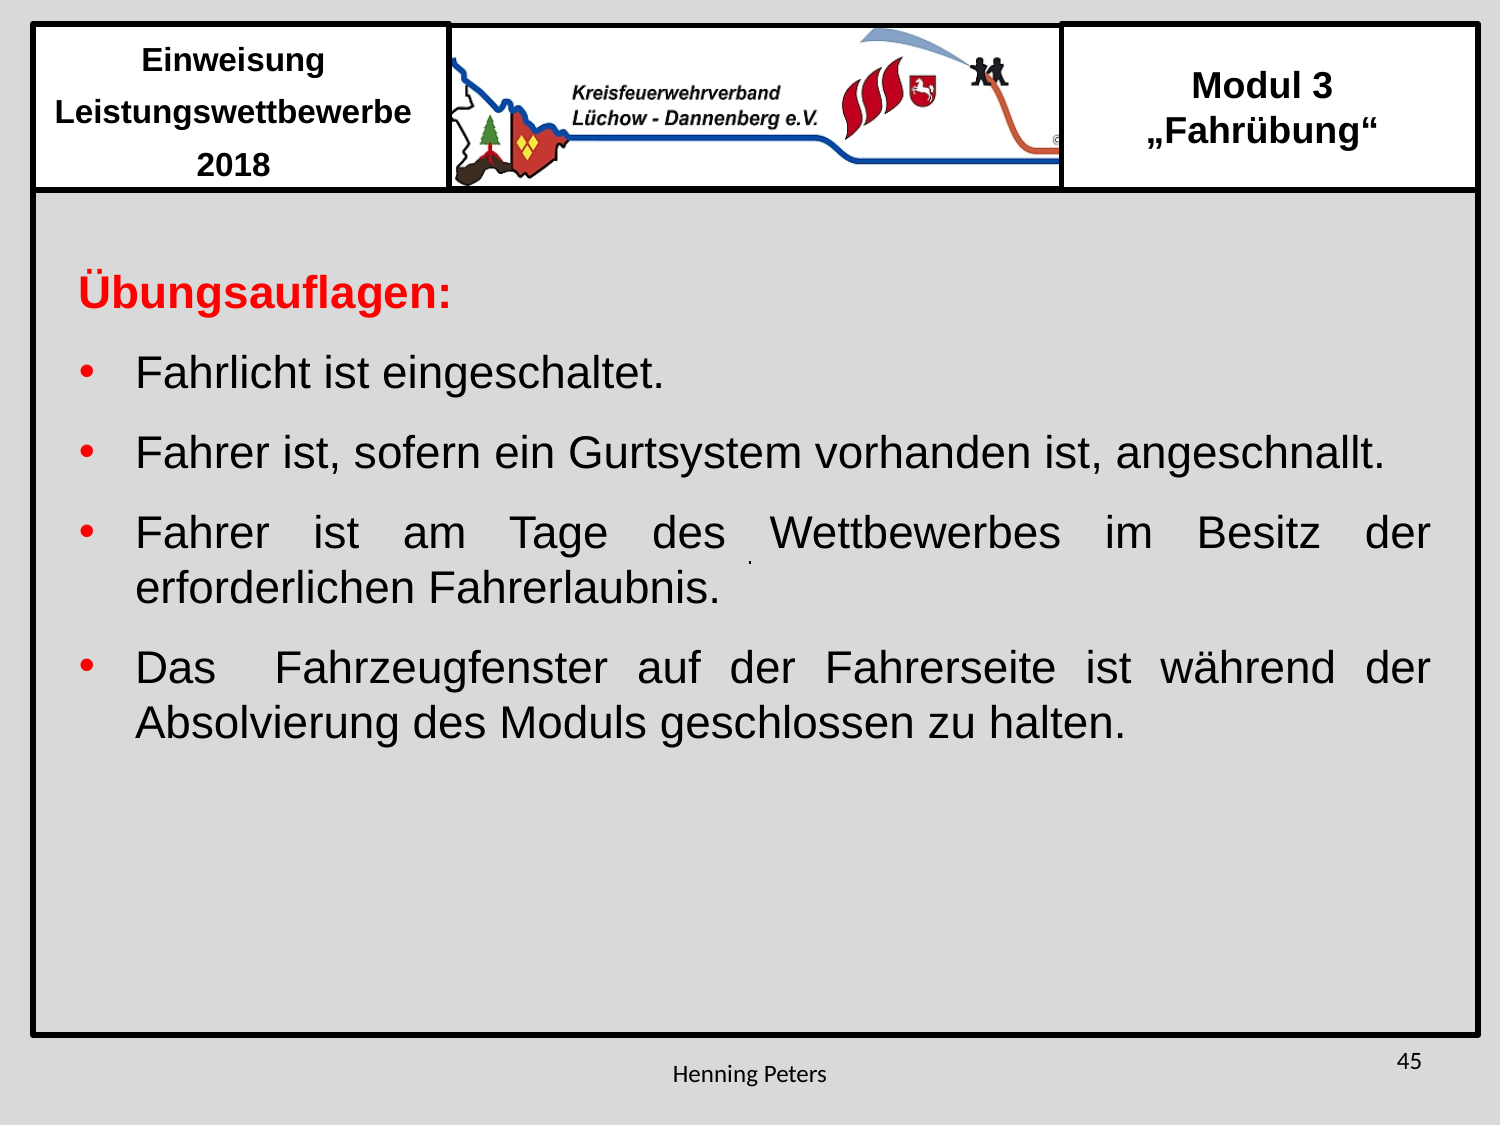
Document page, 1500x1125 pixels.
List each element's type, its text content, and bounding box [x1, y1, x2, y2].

text_box Übungsauflagen: Fahrlicht ist eingeschaltet. Fahrer ist, sofern ein Gurtsystem vorhanden ist, angeschnallt. Fahrer ist am Tage des Wettbewerbes im Besitz der erforderlichen Fahrerlaubnis. Das Fahrzeugfenster auf der Fahrerseite ist während der Absolvierung des Moduls geschlossen zu halten. [63, 255, 1447, 755]
text_box [31, 196, 1480, 1037]
footer Henning Peters [512, 1042, 988, 1103]
slide_number 45 [1087, 1029, 1438, 1090]
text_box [32, 23, 1479, 191]
